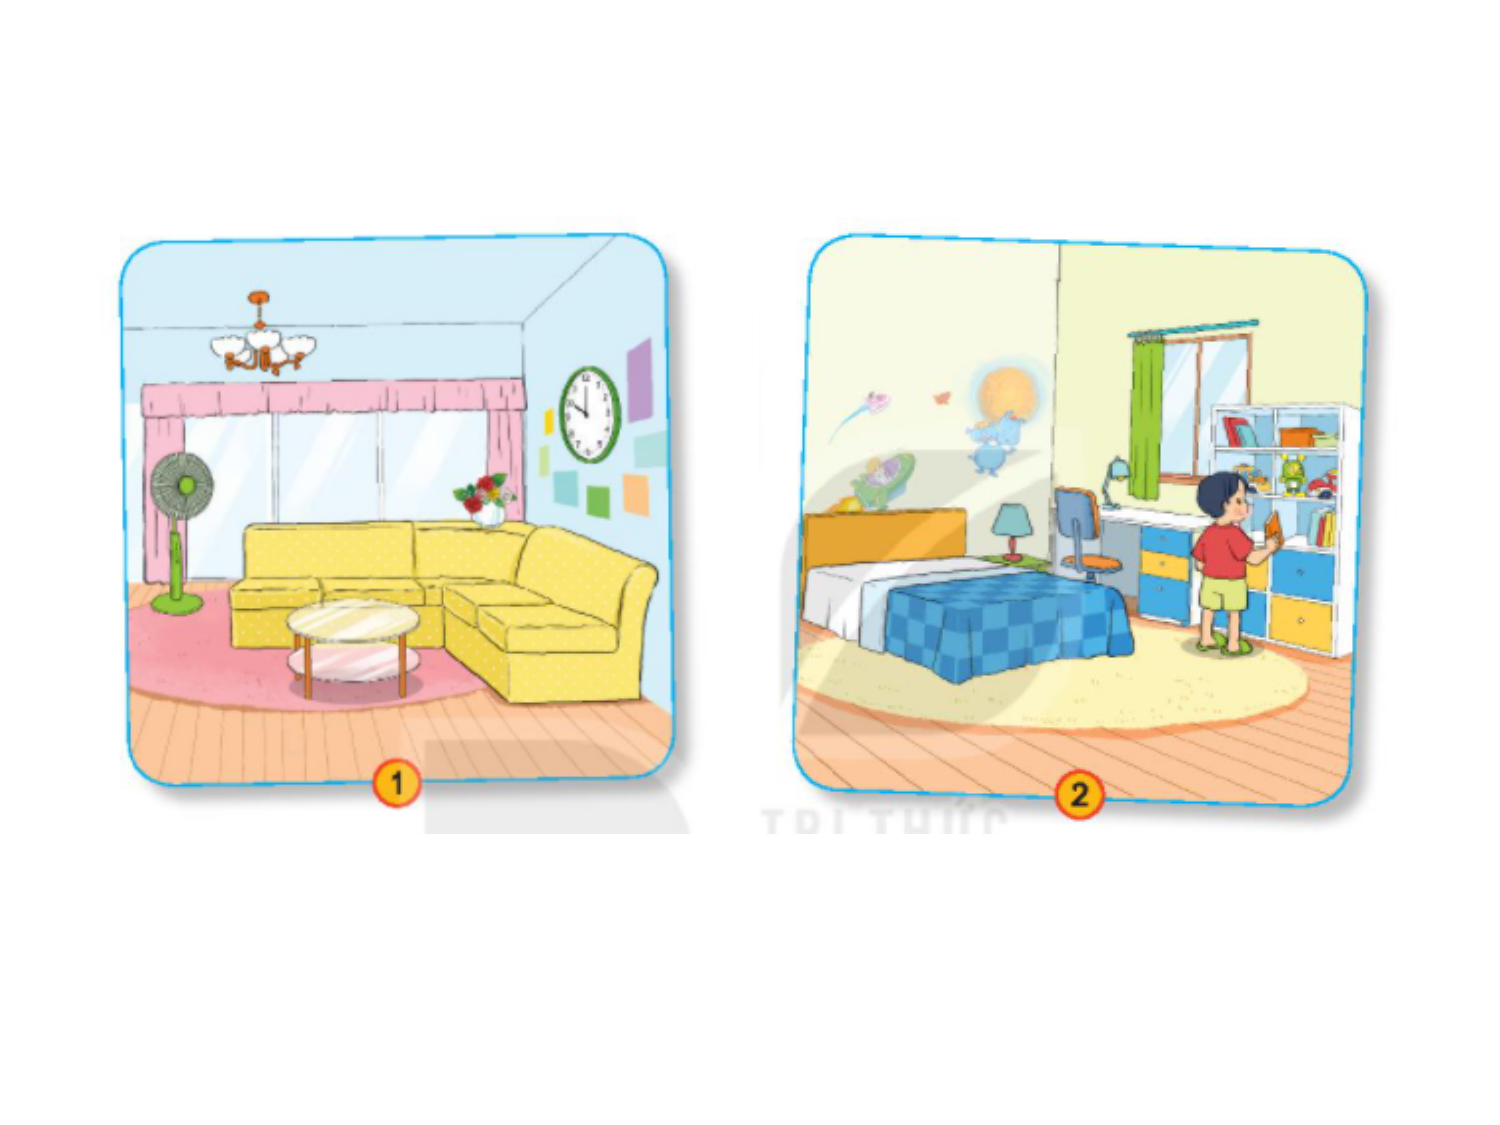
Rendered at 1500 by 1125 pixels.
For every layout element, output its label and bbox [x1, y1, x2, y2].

list [88, 206, 708, 834]
picture [759, 200, 1398, 834]
